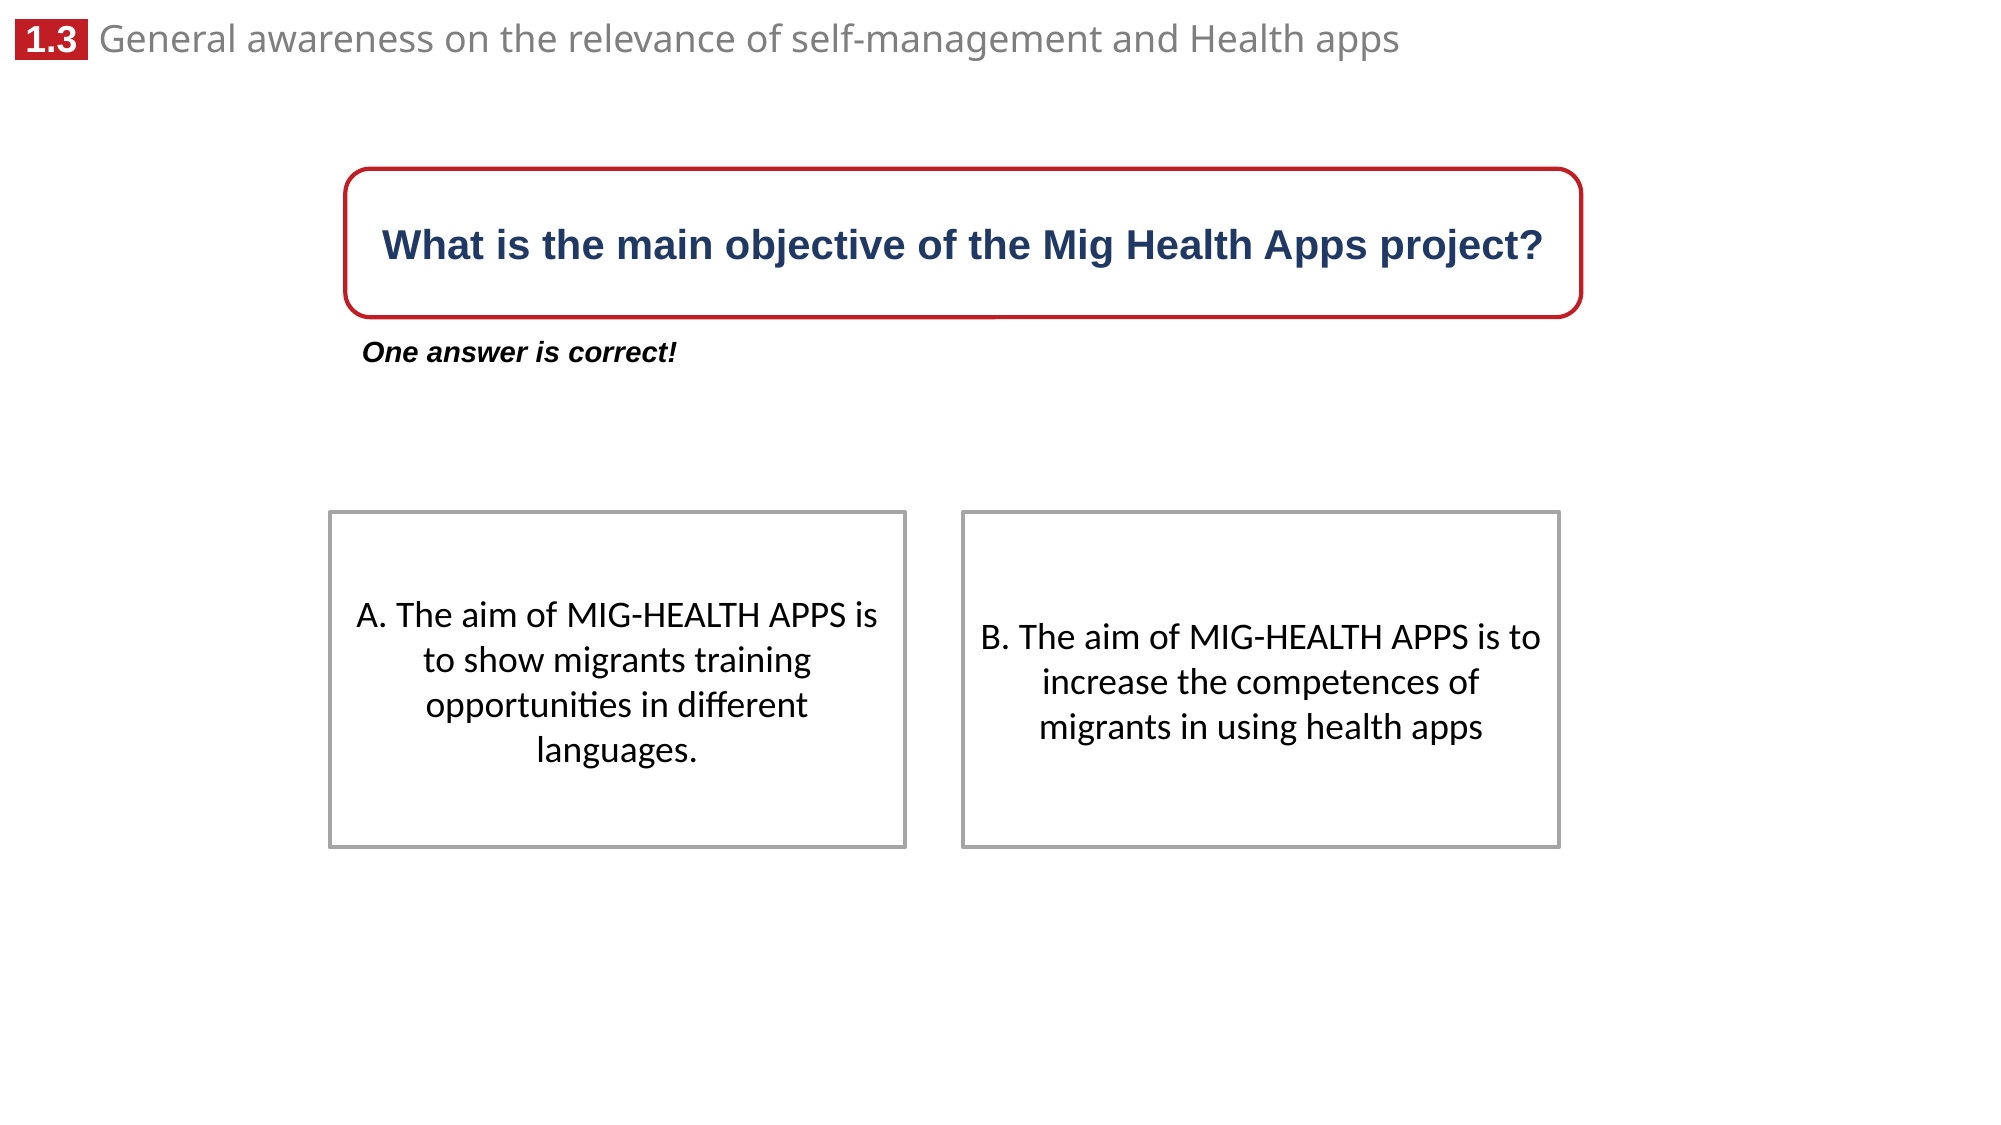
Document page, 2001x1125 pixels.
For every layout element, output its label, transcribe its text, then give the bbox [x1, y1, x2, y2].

text_box B. The aim of MIG-HEALTH APPS is to increase the competences of migrants in using health apps [961, 510, 1561, 849]
text_box What is the main objective of the Mig Health Apps project? [343, 166, 1584, 320]
text_box A. The aim of MIG-HEALTH APPS is to show migrants training opportunities in different languages. [328, 510, 907, 849]
text_box One answer is correct! [347, 325, 693, 376]
